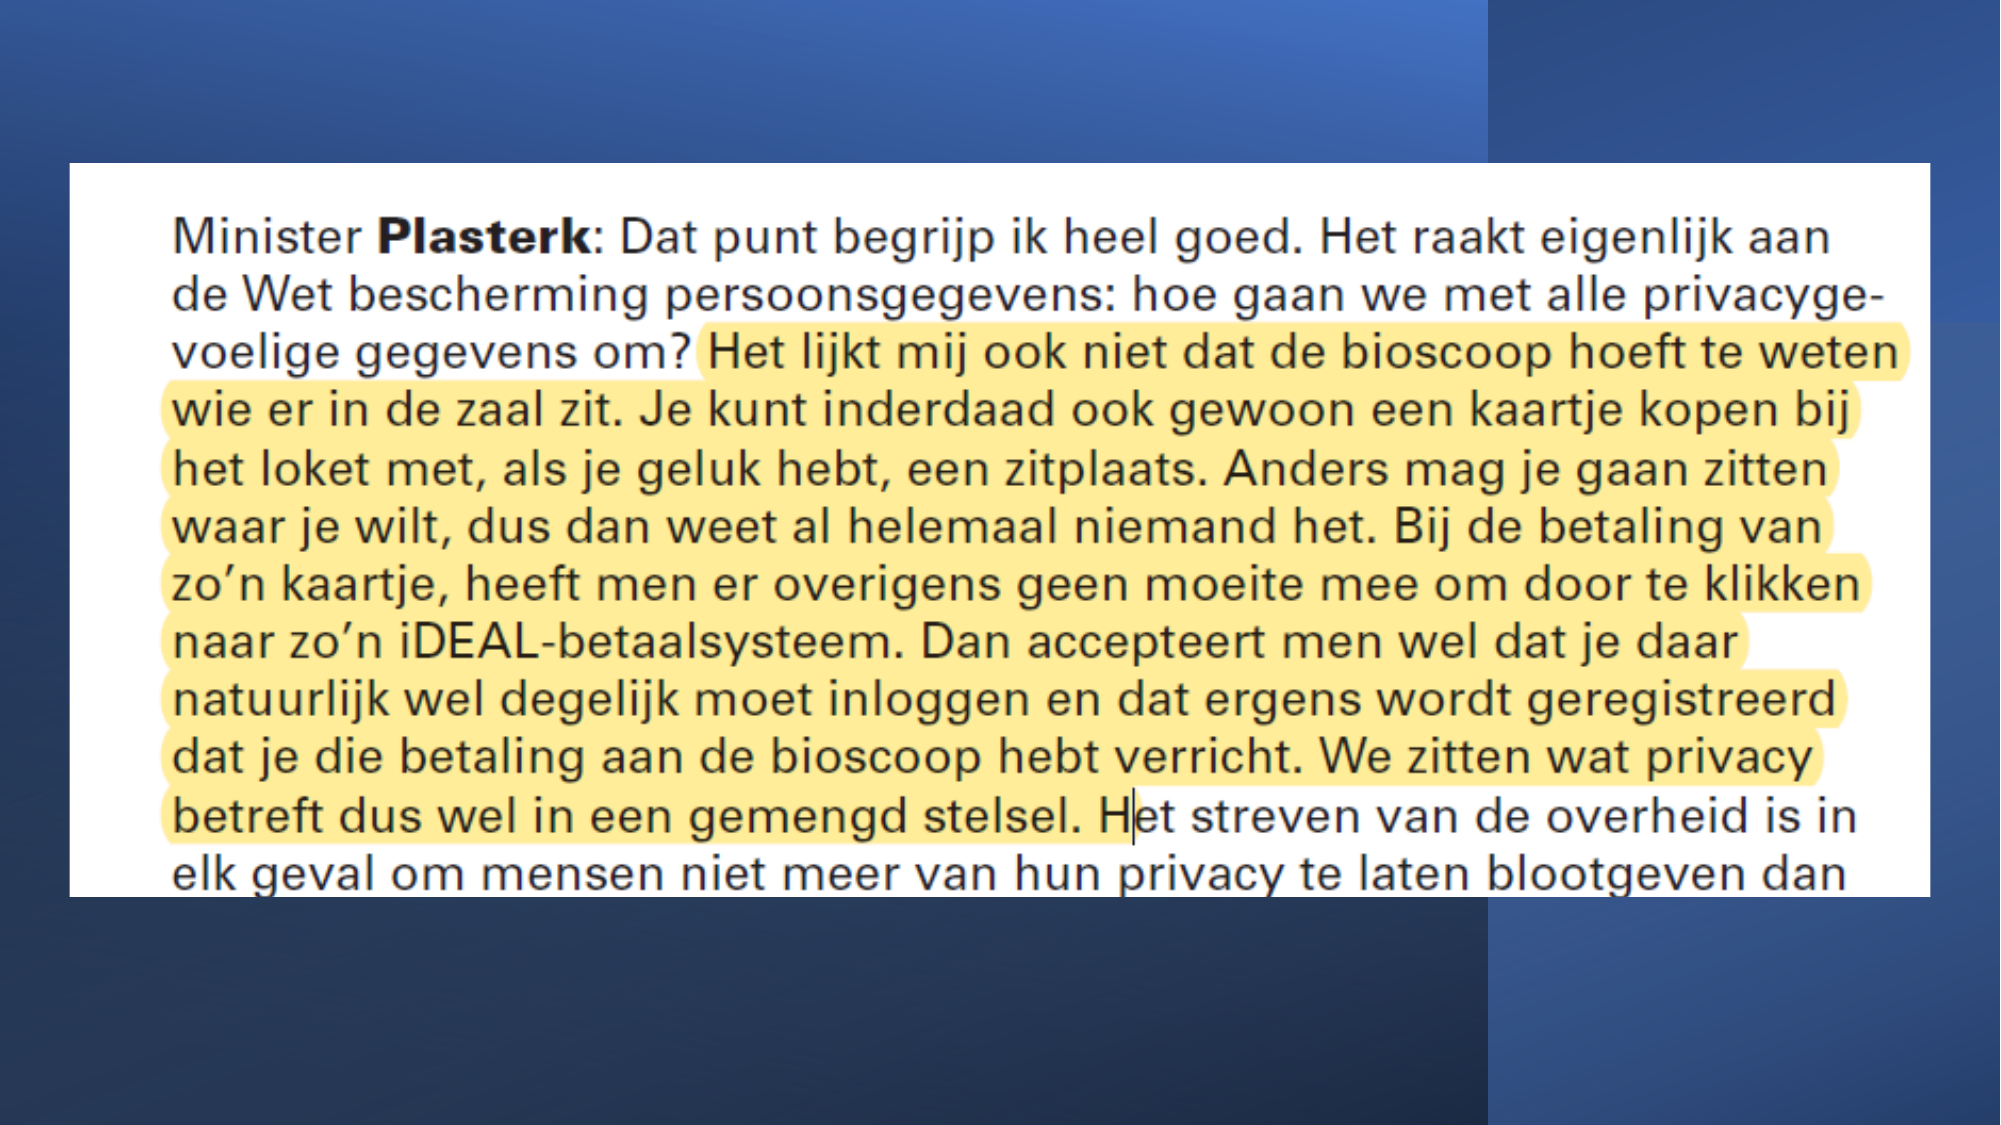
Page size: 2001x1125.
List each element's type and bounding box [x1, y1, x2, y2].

text_box [0, 0, 1489, 321]
picture [69, 163, 1931, 897]
text_box [0, 321, 2000, 1125]
text_box [1489, 0, 2000, 321]
